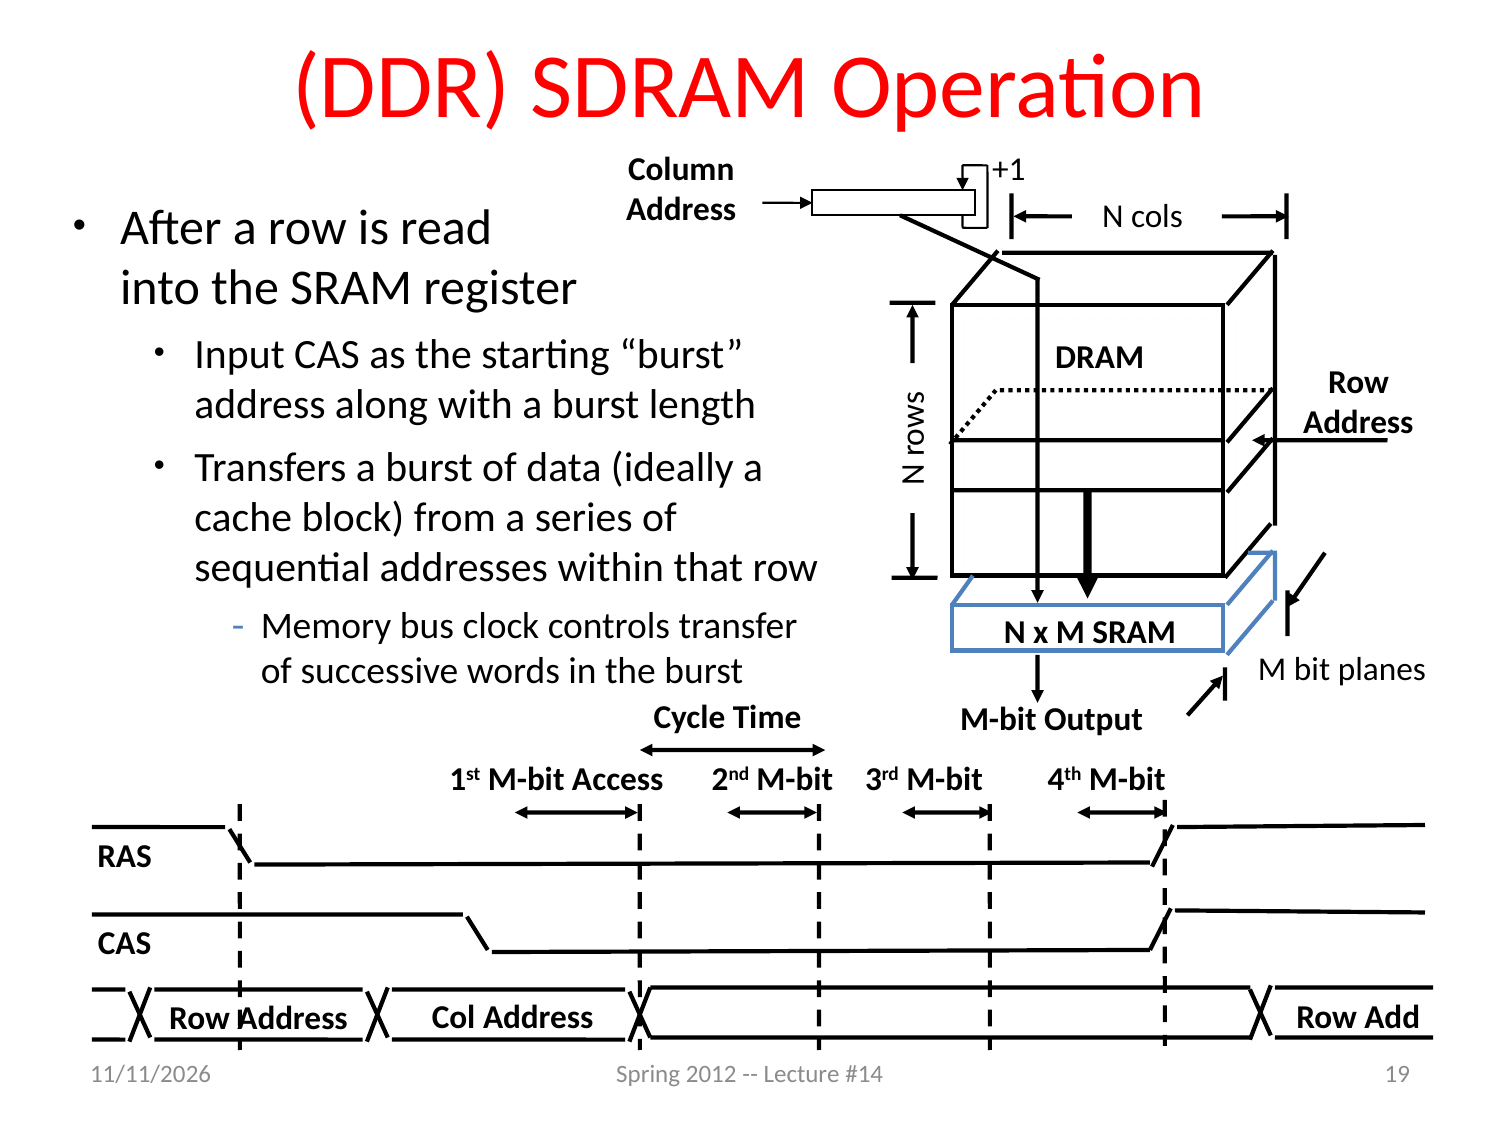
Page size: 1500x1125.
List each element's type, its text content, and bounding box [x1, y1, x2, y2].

text_box CAS [83, 914, 167, 969]
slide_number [75, 1042, 425, 1103]
text_box RAS [82, 827, 168, 882]
text_box N rows [883, 376, 938, 501]
text_box N cols [1087, 186, 1199, 242]
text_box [624, 687, 831, 751]
text_box Row Add [1281, 987, 1443, 1042]
text_box M-bit Output [945, 690, 1159, 745]
text_box [1252, 434, 1288, 447]
text_box [952, 304, 1037, 440]
text_box [1077, 806, 1167, 819]
text_box [952, 441, 1037, 490]
text_box [1038, 491, 1087, 549]
text_box [812, 190, 975, 216]
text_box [951, 550, 1447, 716]
text_box 2nd M-bit [696, 749, 849, 805]
text_box 1st M-bit Access [434, 749, 679, 805]
text_box [906, 513, 919, 580]
text_box Column Address [611, 140, 752, 190]
text_box 3rd M-bit [850, 749, 998, 805]
text_box [1038, 304, 1223, 440]
text_box [727, 806, 817, 819]
text_box 4th M-bit [1032, 749, 1181, 805]
text_box [1038, 441, 1223, 490]
text_box Row Address [154, 989, 363, 1042]
text_box DRAM [1040, 327, 1160, 383]
text_box [952, 491, 1037, 549]
text_box [1221, 210, 1289, 223]
title (DDR) SDRAM Operation [75, 0, 1425, 175]
text_box [902, 806, 992, 819]
text_box Col Address [417, 990, 609, 1039]
text_box [1088, 491, 1223, 549]
text_box [1013, 210, 1072, 223]
text_box Row Address [1288, 352, 1429, 448]
text_box After a row is read into the SRAM register Input CAS as the starting “burst” address along with a burst length Transfers a burst of data (ideally a cache block) from a series of sequential addresses within that row Memory bus clock controls transfer of successive words in the burst [62, 190, 832, 695]
footer Spring 2012 -- Lecture #14 [512, 1042, 988, 1103]
text_box [906, 304, 919, 364]
text_box [956, 165, 969, 191]
text_box +1 [977, 140, 1041, 195]
text_box [514, 806, 638, 819]
text_box [762, 196, 813, 209]
slide_number 19 [1074, 1042, 1425, 1103]
